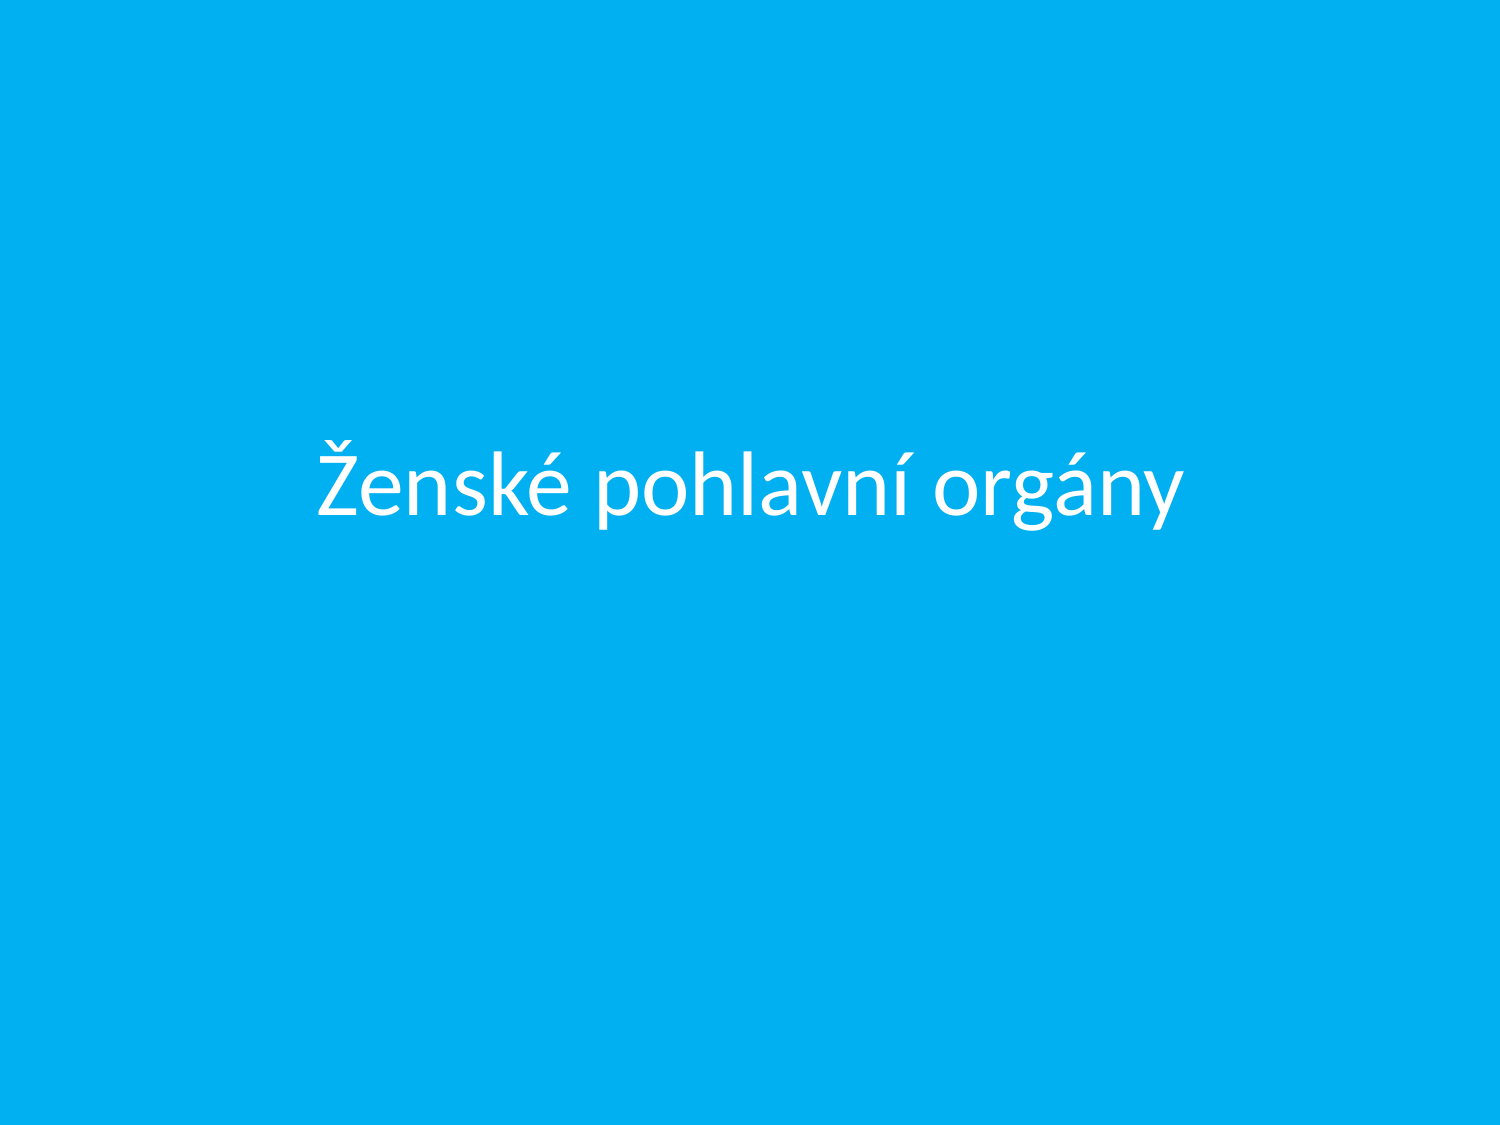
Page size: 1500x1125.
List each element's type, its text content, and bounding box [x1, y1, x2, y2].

title Ženské pohlavní orgány [76, 385, 1427, 573]
